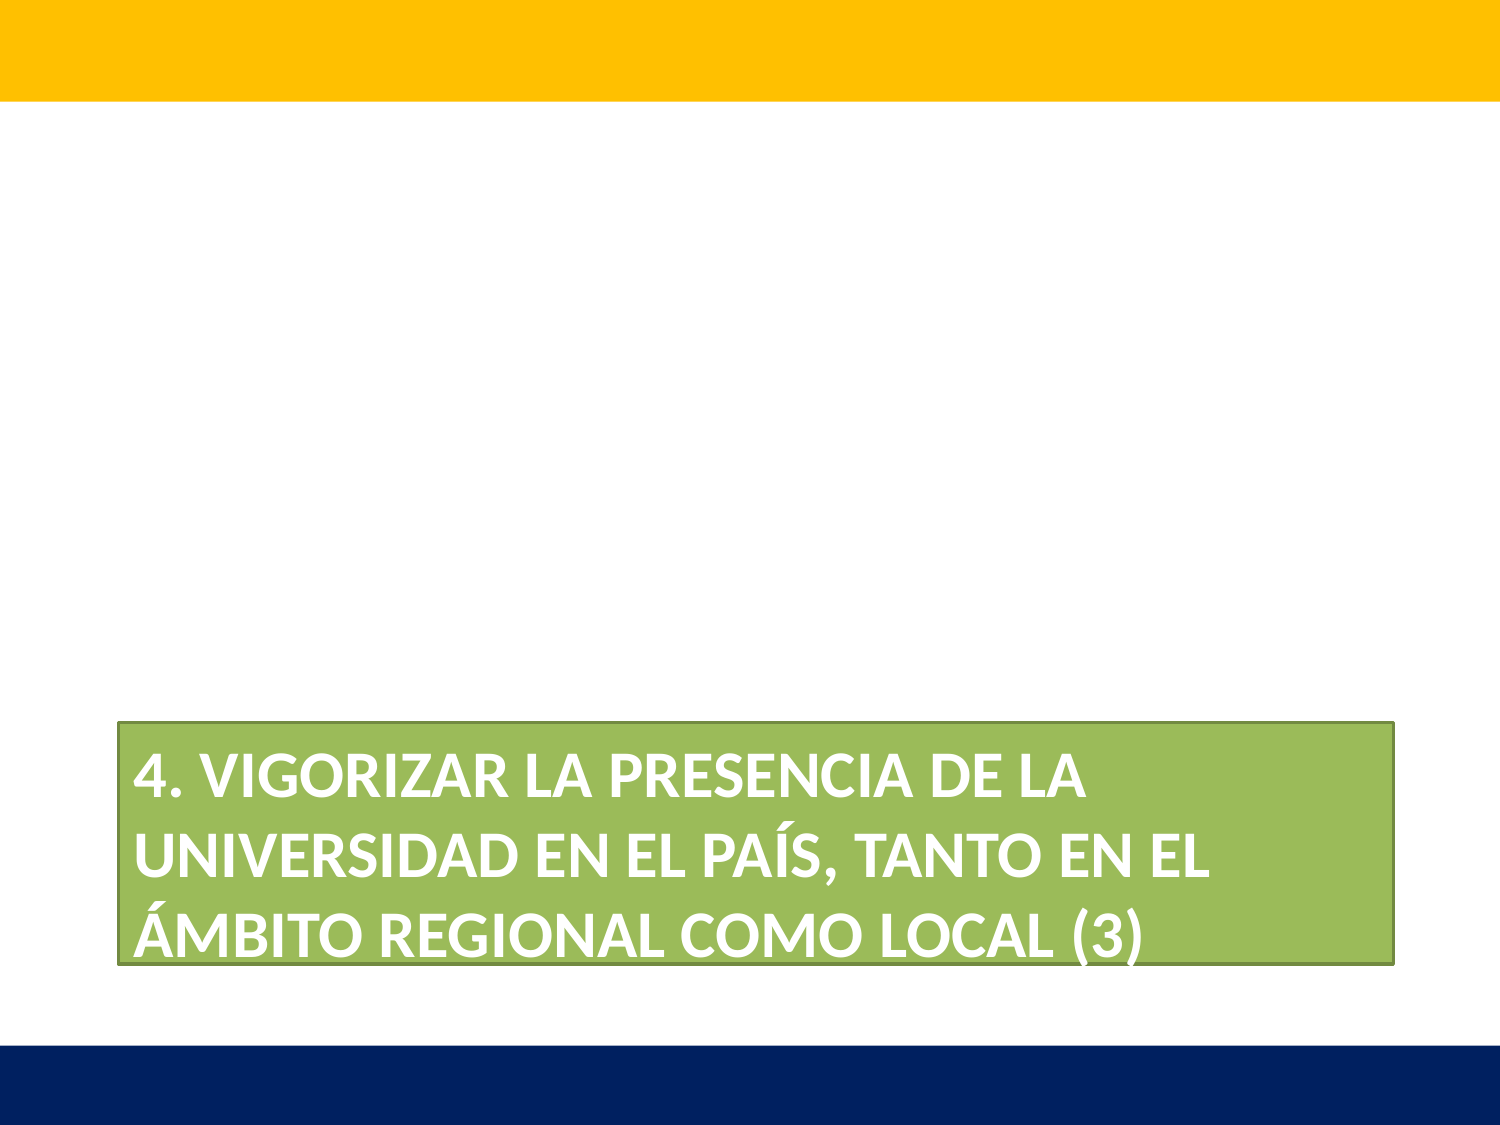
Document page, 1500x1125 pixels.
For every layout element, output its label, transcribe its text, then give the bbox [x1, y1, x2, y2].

title 4. Vigorizar la presencia de la Universidad en el país, tanto en el ámbito regional como local (3) [117, 721, 1395, 966]
